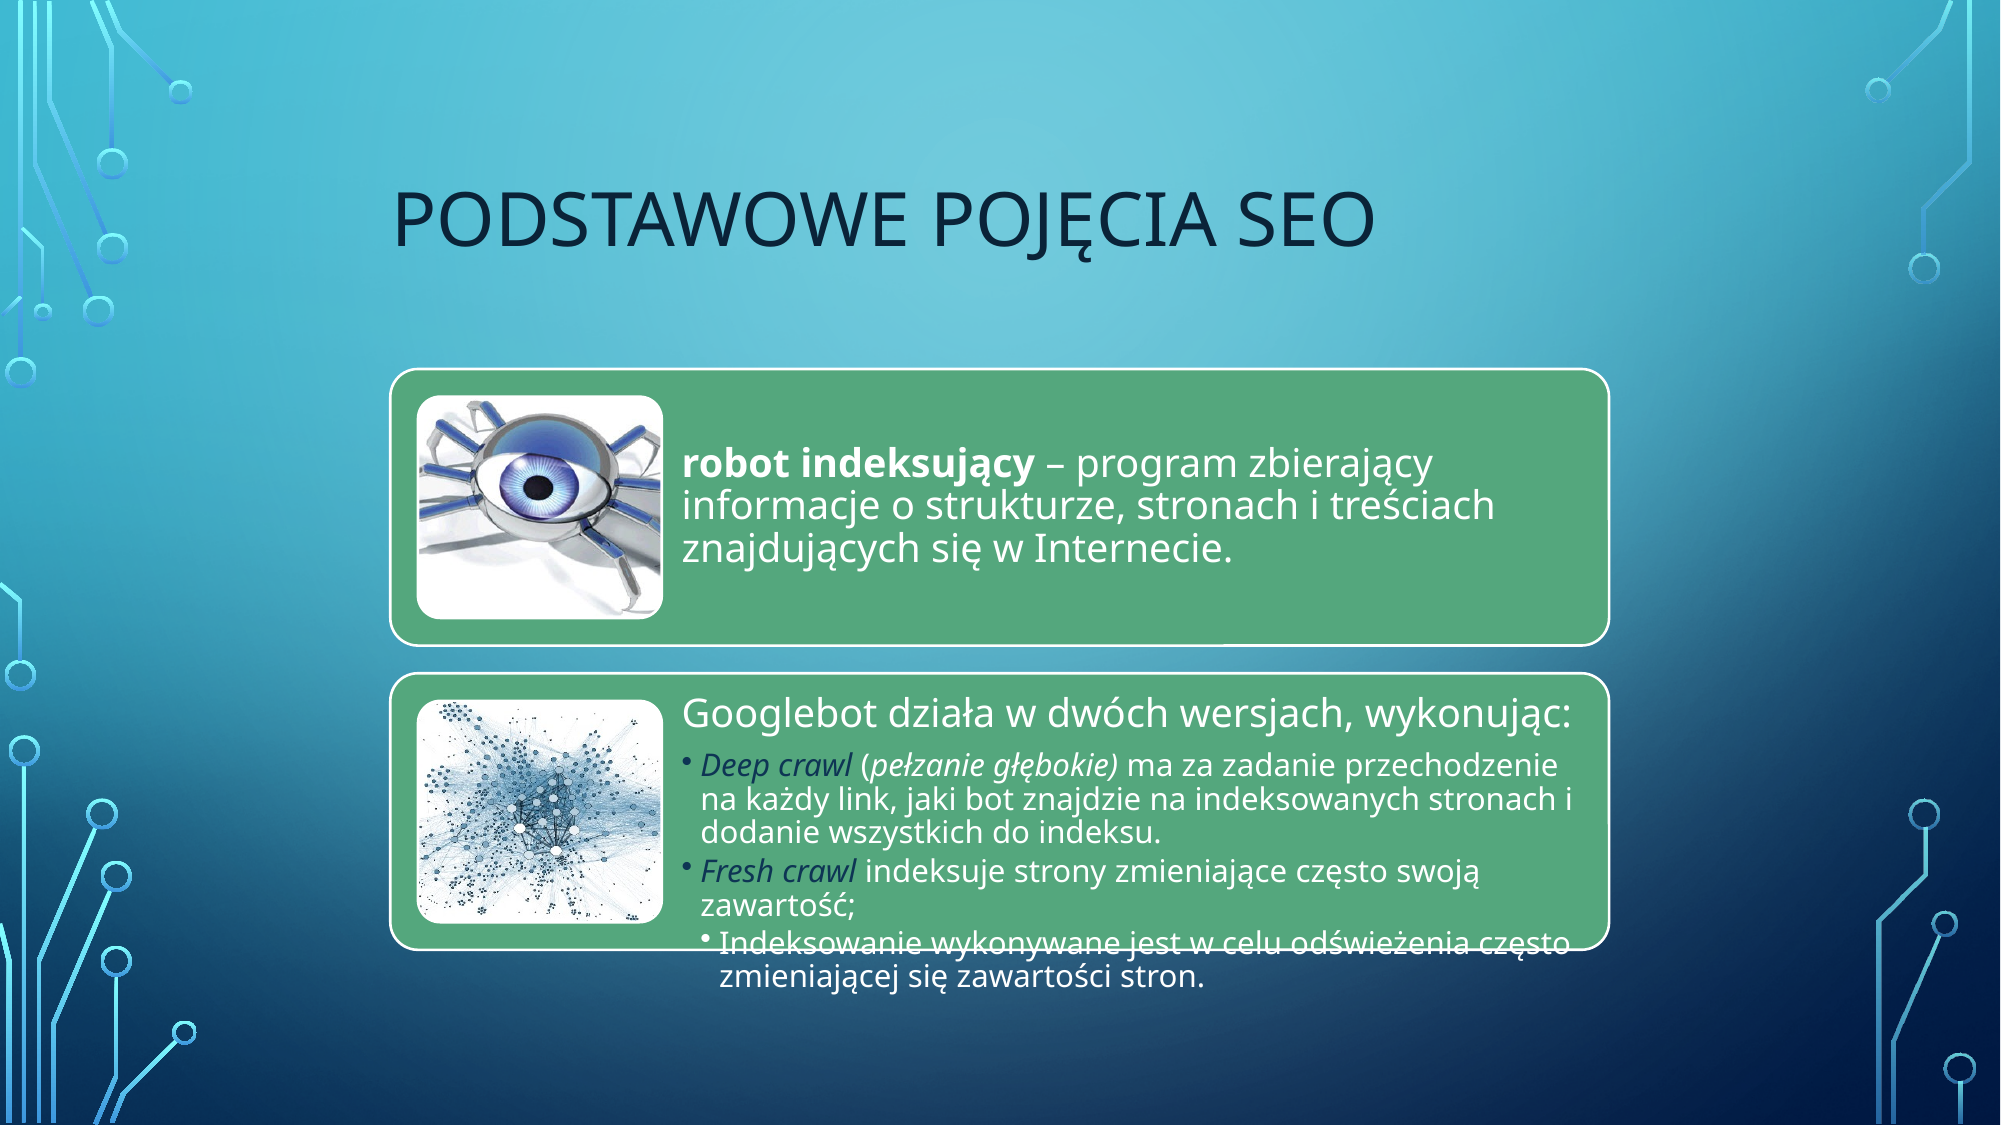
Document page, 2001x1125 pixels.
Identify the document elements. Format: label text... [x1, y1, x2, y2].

title Podstawowe pojęcia SEO [187, 101, 1813, 344]
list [390, 368, 1610, 951]
